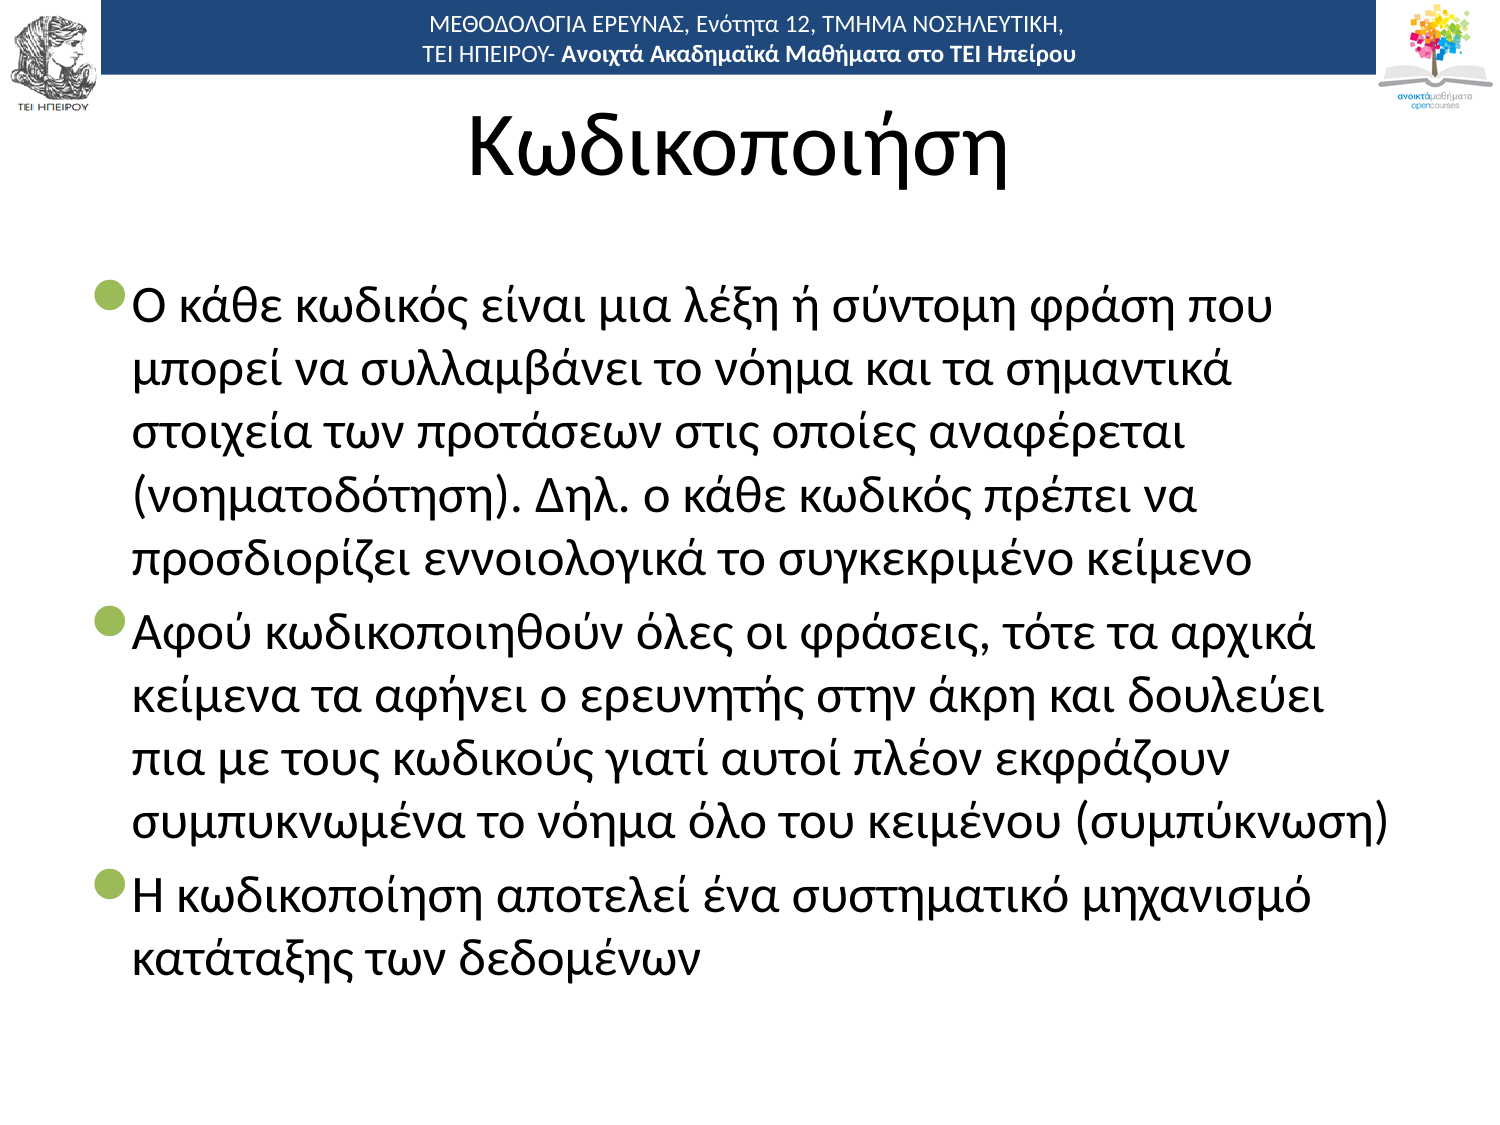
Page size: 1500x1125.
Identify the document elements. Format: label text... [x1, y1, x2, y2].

title Κωδικοποιήση [75, 75, 1425, 233]
list Ο κάθε κωδικός είναι μια λέξη ή σύντομη φράση που μπορεί να συλλαμβάνει το νόημα και τα σημαντικά στοιχεία των προτάσεων στις οποίες αναφέρεται (νοηματοδότηση). Δηλ. ο κάθε κωδικός πρέπει να προσδιορίζει εννοιολογικά το συγκεκριμένο κείμενο Αφού κωδικοποιηθούν όλες οι φράσεις, τότε τα αρχικά κείμενα τα αφήνει ο ερευνητής στην άκρη και δουλεύει πια με τους κωδικούς γιατί αυτοί πλέον εκφράζουν συμπυκνωμένα το νόημα όλο του κειμένου (συμπύκνωση) Η κωδικοποίηση αποτελεί ένα συστηματικό μηχανισμό κατάταξης των δεδομένων [75, 262, 1425, 1005]
text_box ΜΕΘΟΔΟΛΟΓΙΑ ΕΡΕΥΝΑΣ, Ενότητα 12, ΤΜΗΜΑ ΝΟΣΗΛΕΥΤΙΚΗ, ΤΕΙ ΗΠΕΙΡΟΥ- Ανοιχτά Ακαδημαϊκά Μαθήματα στο ΤΕΙ Ηπείρου [101, 0, 1373, 75]
picture [1375, 0, 1500, 114]
picture [0, 0, 101, 114]
